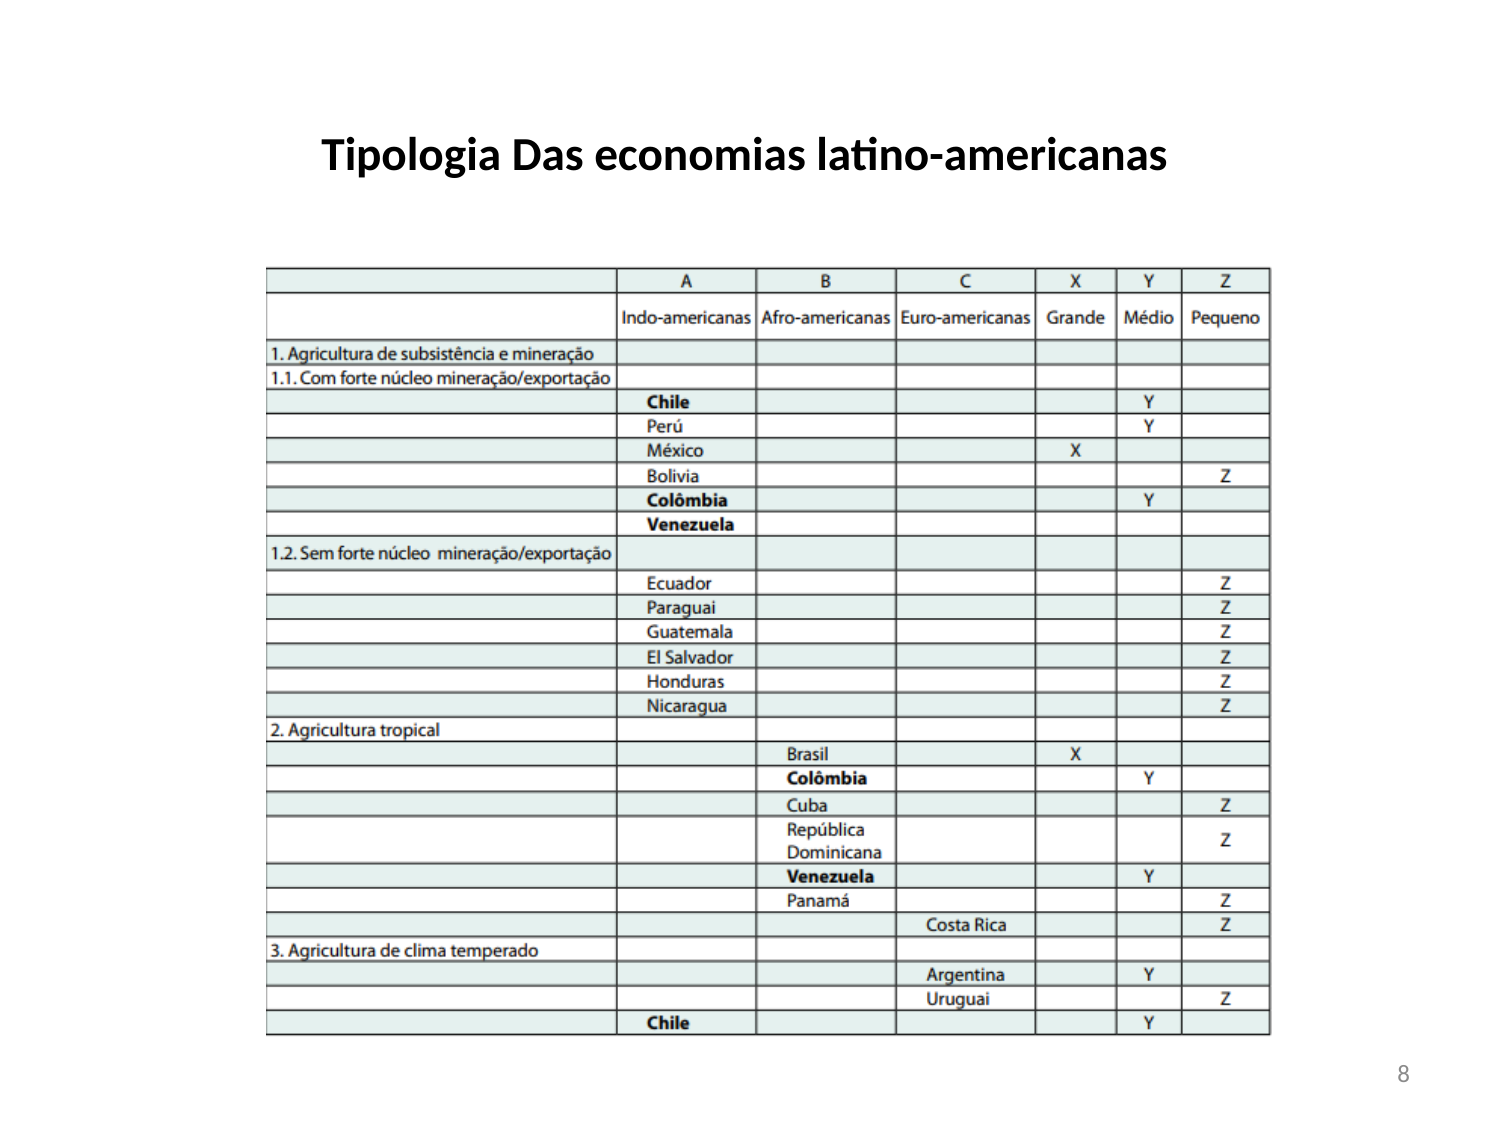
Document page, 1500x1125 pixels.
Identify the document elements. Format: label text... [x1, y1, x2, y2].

title Tipologia Das economias latino-americanas [75, 115, 1425, 188]
slide_number 8 [1074, 1042, 1425, 1103]
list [265, 262, 1284, 1044]
